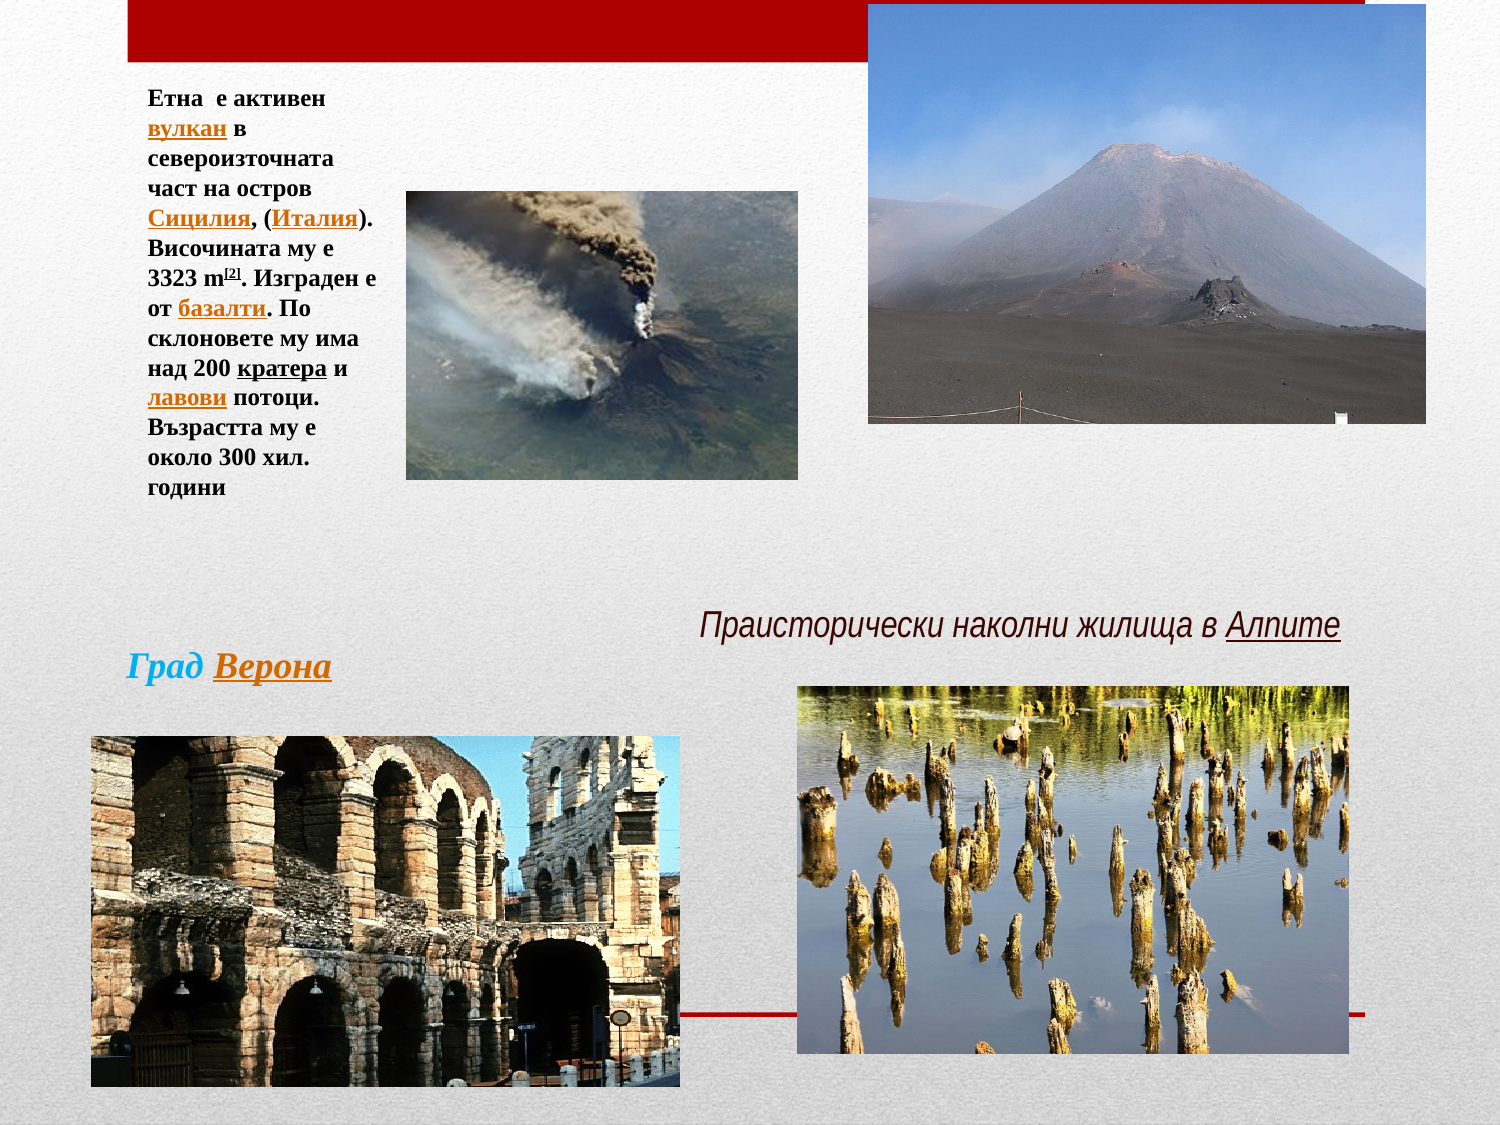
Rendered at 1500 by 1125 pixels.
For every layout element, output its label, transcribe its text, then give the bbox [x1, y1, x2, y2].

picture [405, 190, 799, 480]
picture [867, 4, 1427, 424]
text_box Град Верона [111, 633, 347, 694]
text_box Етна е активен вулкан в североизточната част на остров Сицилия, (Италия). Височината му е 3323 m[2]. Изграден е от базалти. По склоновете му има над 200 кратера и лавови потоци. Възрастта му е около 300 хил. години [132, 74, 393, 508]
picture [796, 685, 1350, 1055]
picture [90, 735, 680, 1088]
text_box Праисторически наколни жилища в Алпите [684, 592, 1356, 653]
